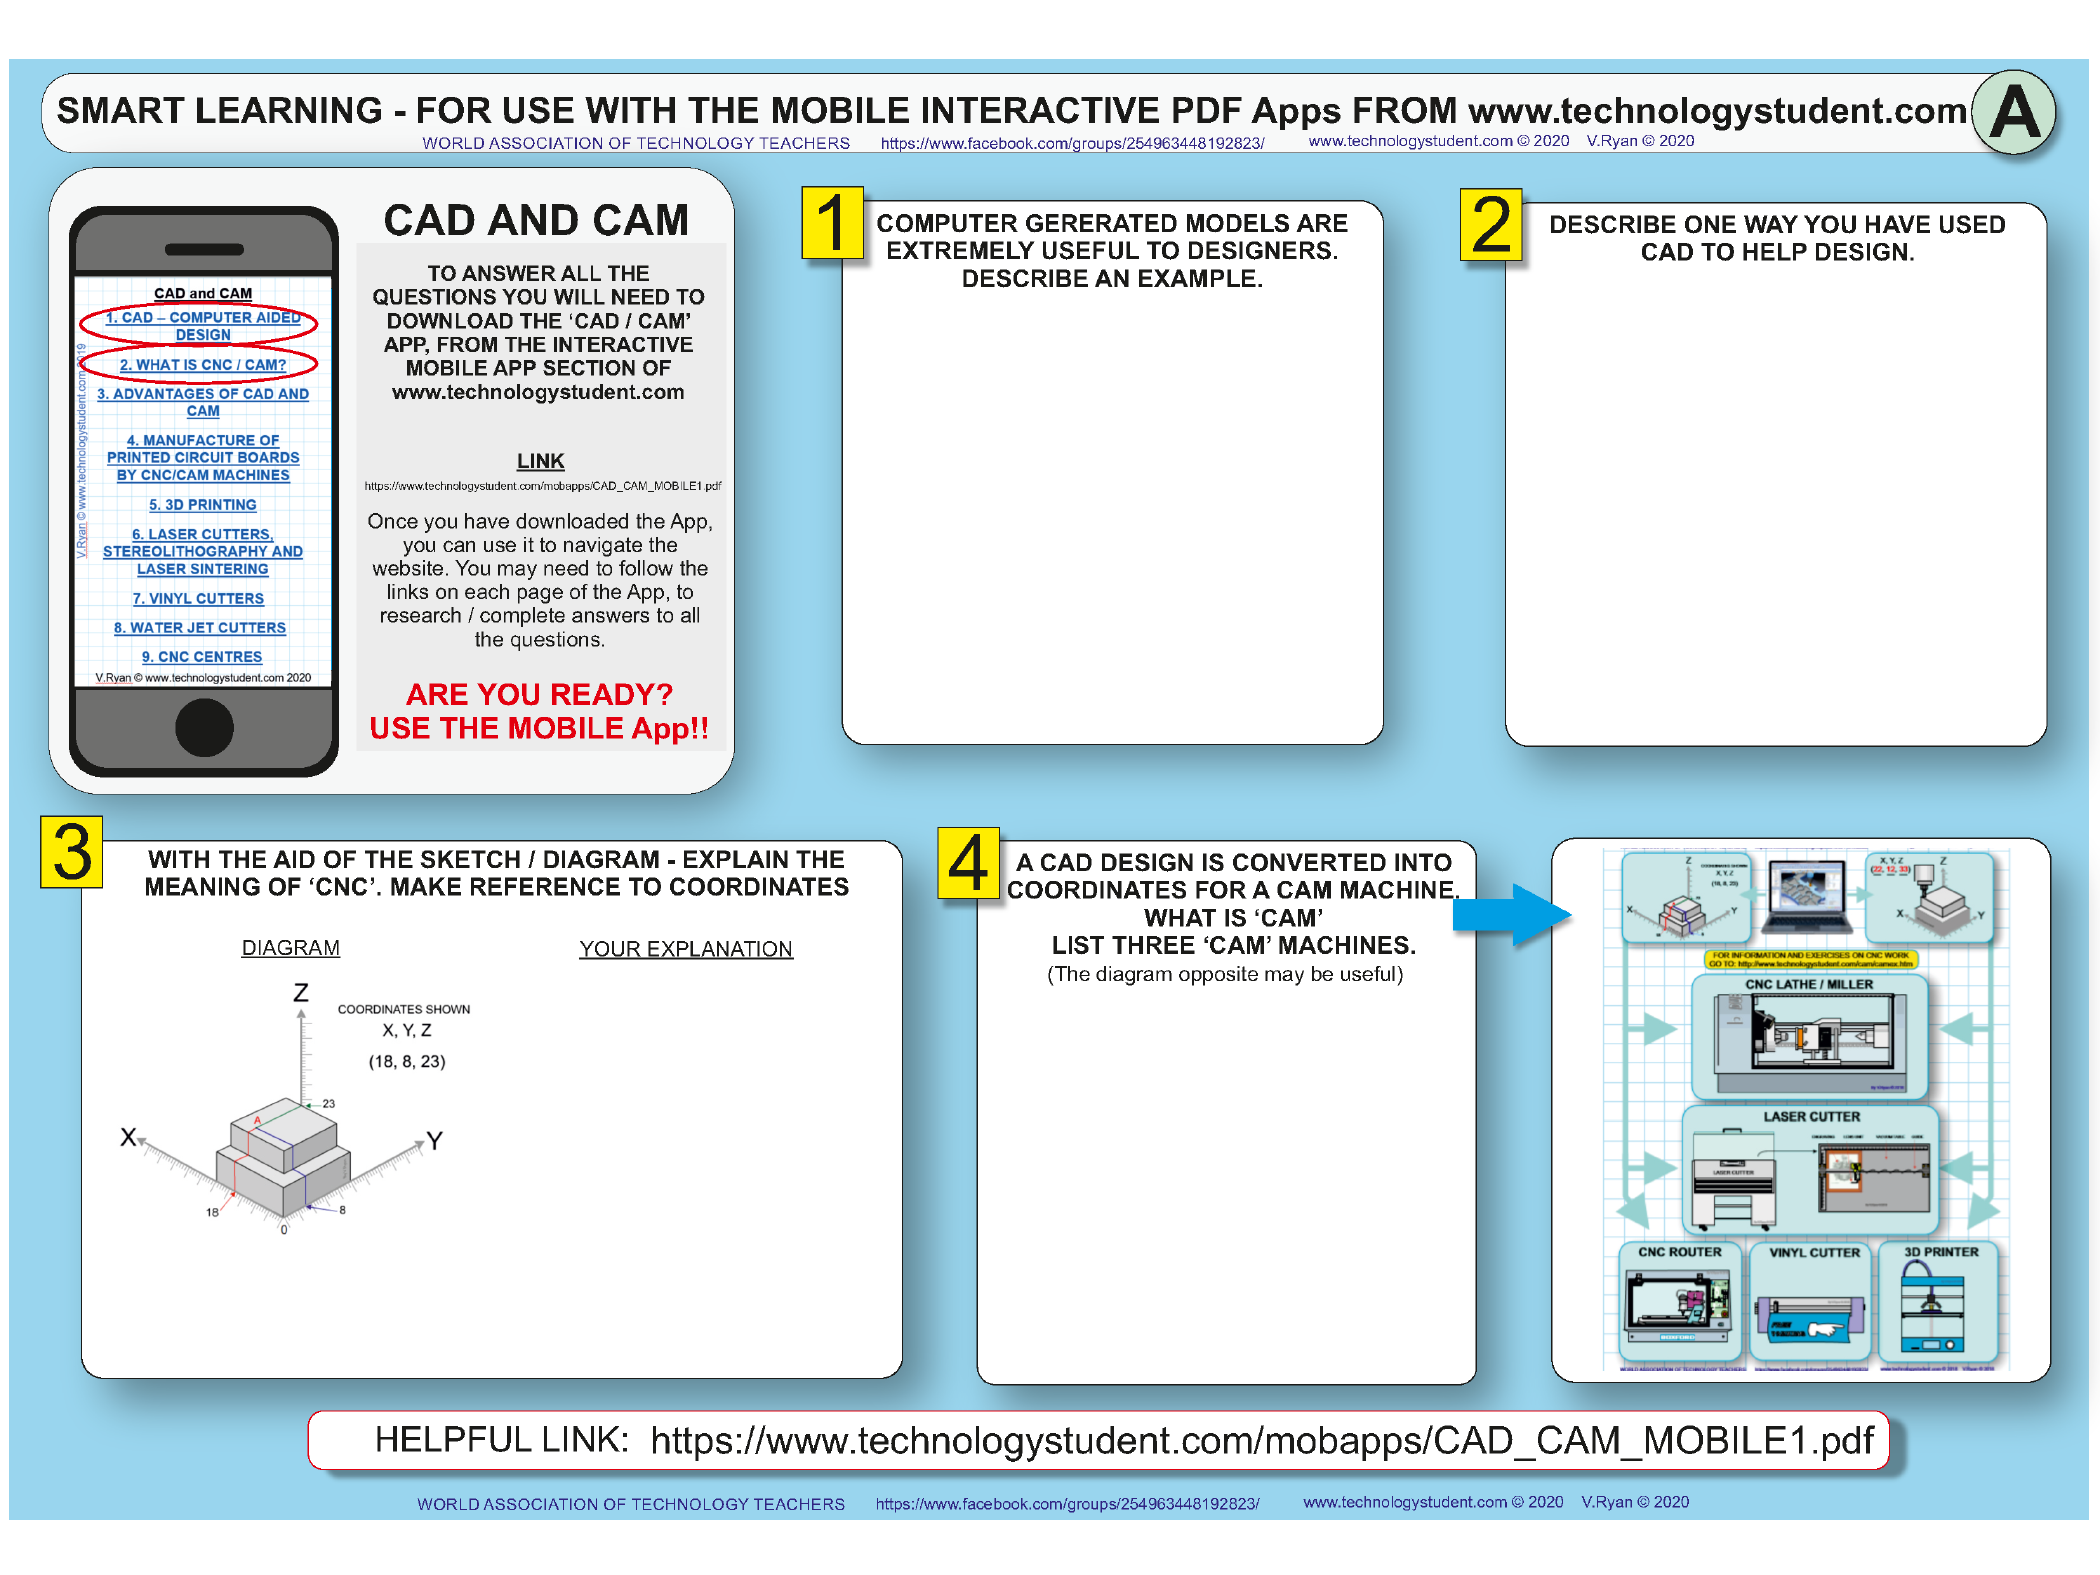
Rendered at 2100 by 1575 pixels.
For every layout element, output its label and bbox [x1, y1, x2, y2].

text_box [0, 44, 2100, 1530]
